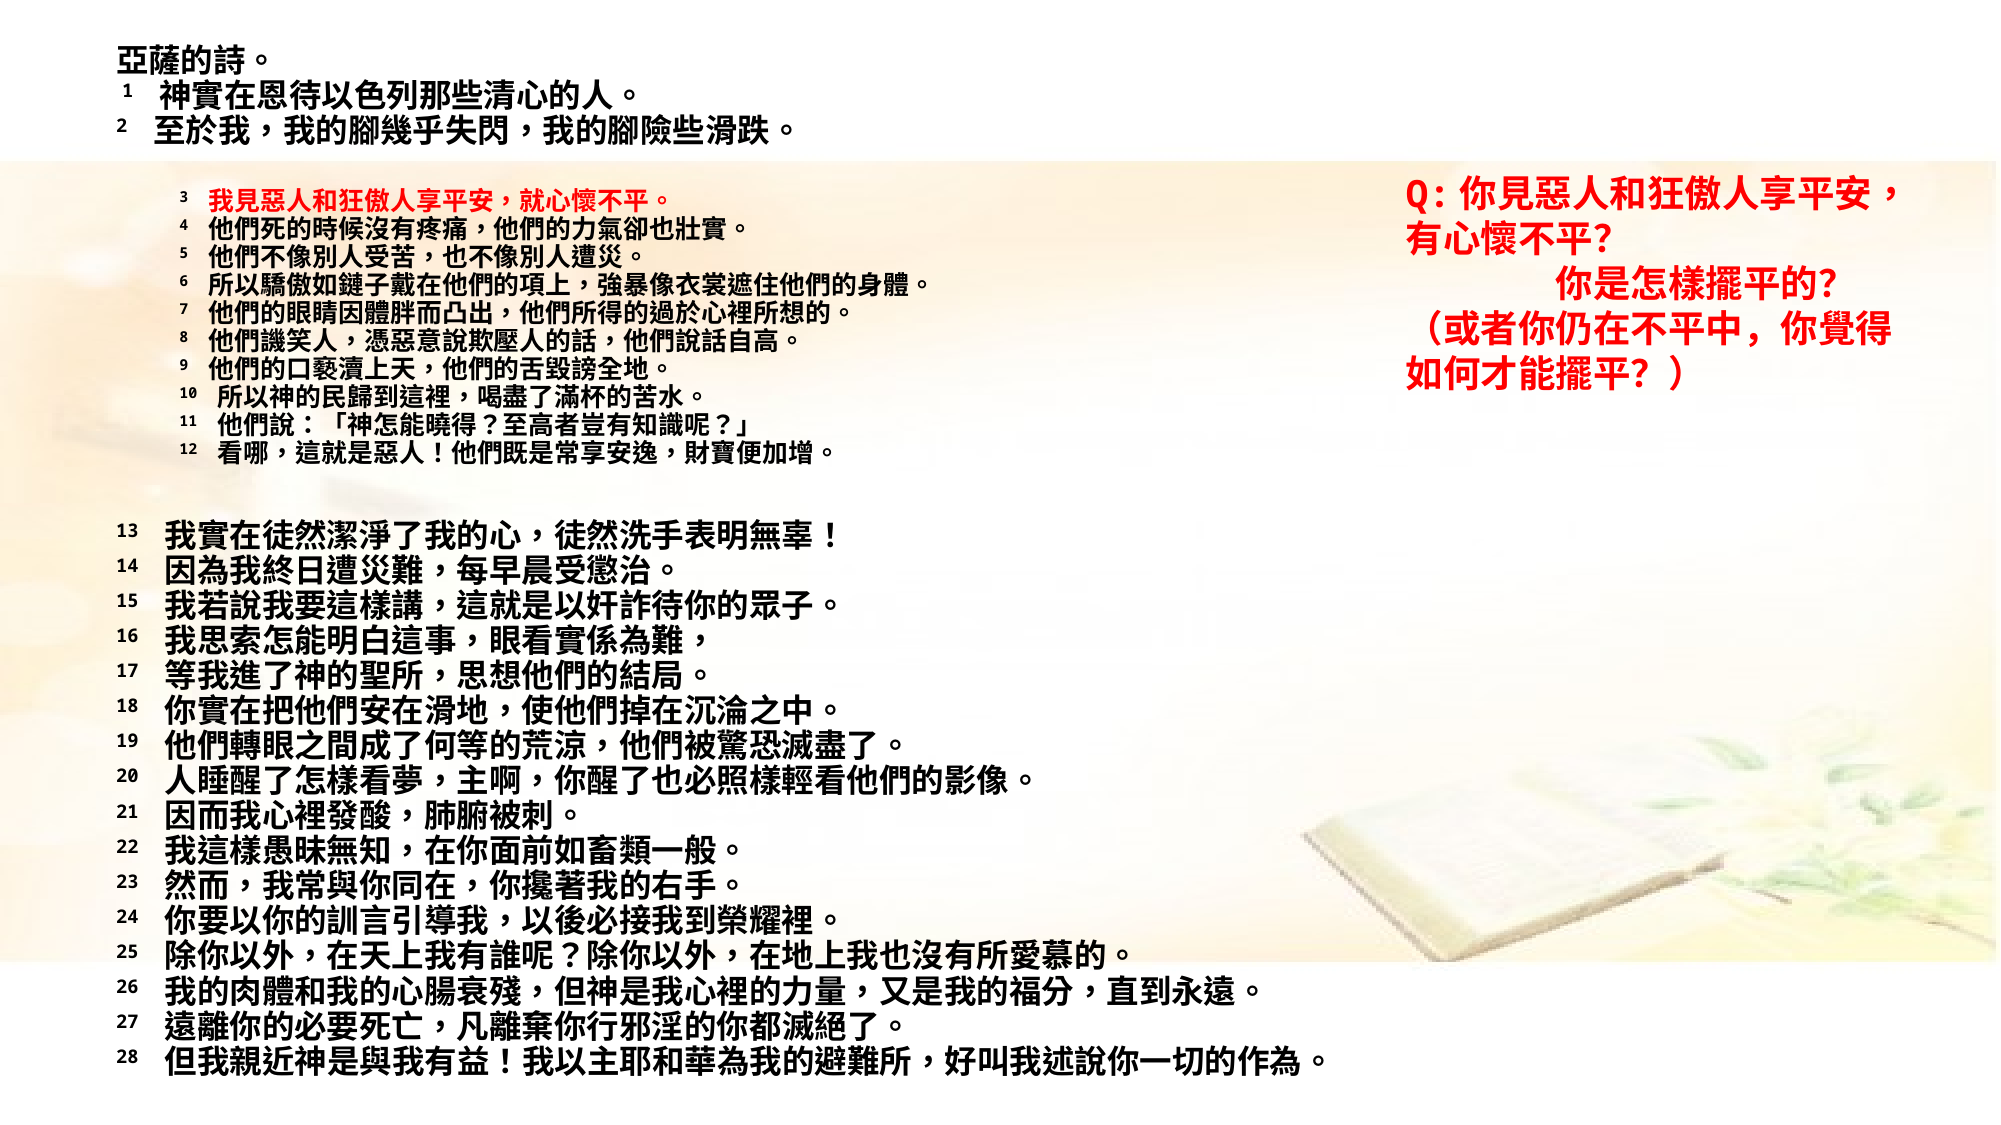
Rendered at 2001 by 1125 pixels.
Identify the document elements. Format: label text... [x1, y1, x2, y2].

picture [0, 0, 2001, 1125]
list 亞薩的詩。 ​1 神實在恩待以色列那些清心的人。 2 至於我，我的腳幾乎失閃，我的腳險些滑跌。 3 我見惡人和狂傲人享平安，就心懷不平。 4 他們死的時候沒有疼痛，他們的力氣卻也壯實。 5 他們不像別人受苦，也不像別人遭災。 6 所以驕傲如鏈子戴在他們的項上，強暴像衣裳遮住他們的身體。 7 他們的眼睛因體胖而凸出，他們所得的過於心裡所想的。 8 他們譏笑人，憑惡意說欺壓人的話，他們說話自高。 9 他們的口褻瀆上天，他們的舌毀謗全地。 10 所以神的民歸到這裡，喝盡了滿杯的苦水。 11 他們說：「神怎能曉得？至高者豈有知識呢？」 12 看哪，這就是惡人！他們既是常享安逸，財寶便加增。 13 我實在徒然潔淨了我的心，徒然洗手表明無辜！ 14 因為我終日遭災難，每早晨受懲治。 15 我若說我要這樣講，這就是以奸詐待你的眾子。 16 我思索怎能明白這事，眼看實係為難， 17 等我進了神的聖所，思想他們的結局。 18 你實在把他們安在滑地，使他們掉在沉淪之中。 19 他們轉眼之間成了何等的荒涼，他們被驚恐滅盡了。 20 人睡醒了怎樣看夢，主啊，你醒了也必照樣輕看他們的影像。 21 因而我心裡發酸，肺腑被刺。 22 我這樣愚昧無知，在你面前如畜類一般。 23 然而，我常與你同在，你攙著我的右手。 24 你要以你的訓言引導我，以後必接我到榮耀裡。 25 除你以外，在天上我有誰呢？除你以外，在地上我也沒有所愛慕的。 26 我的肉體和我的心腸衰殘，但神是我心裡的力量，又是我的福分，直到永遠。 27 遠離你的必要死亡，凡離棄你行邪淫的你都滅絕了。 28 但我親近神是與我有益！我以主耶和華為我的避難所，好叫我述說你一切的作為。 [101, 36, 1898, 1096]
text_box Q:你見惡人和狂傲人享平安，有心懷不平？ 你是怎樣擺平的？ （或者你仍在不平中，你覺得如何才能擺平？） [1390, 162, 1914, 403]
